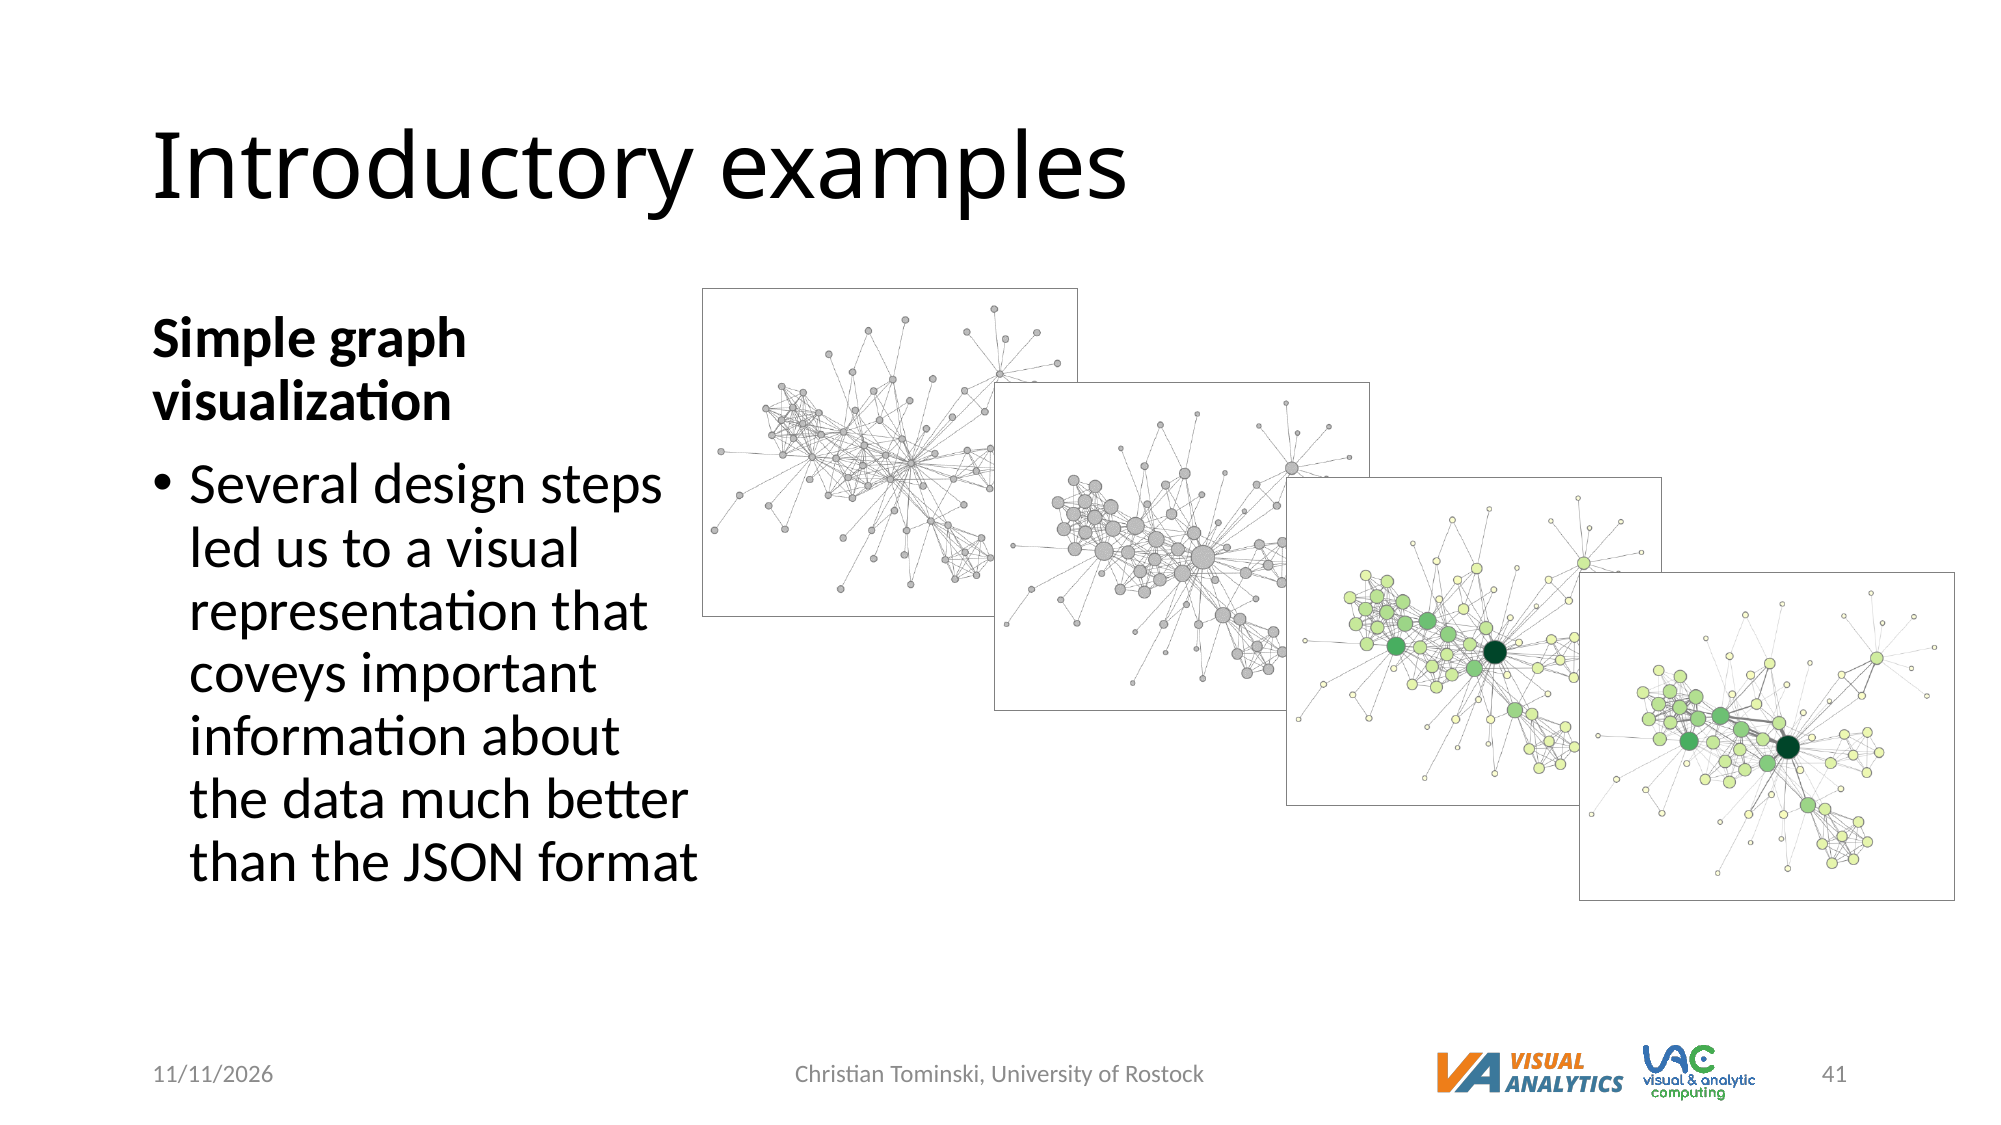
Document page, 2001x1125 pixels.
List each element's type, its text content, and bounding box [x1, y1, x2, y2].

picture [702, 288, 1955, 901]
list Simple graph visualization Several design steps led us to a visual representation that coveys important information about the data much better than the JSON format [137, 299, 723, 1014]
slide_number 41 [1412, 1042, 1863, 1103]
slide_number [137, 1042, 588, 1103]
footer Christian Tominski, University of Rostock [662, 1042, 1338, 1103]
title Introductory examples [137, 59, 1863, 278]
